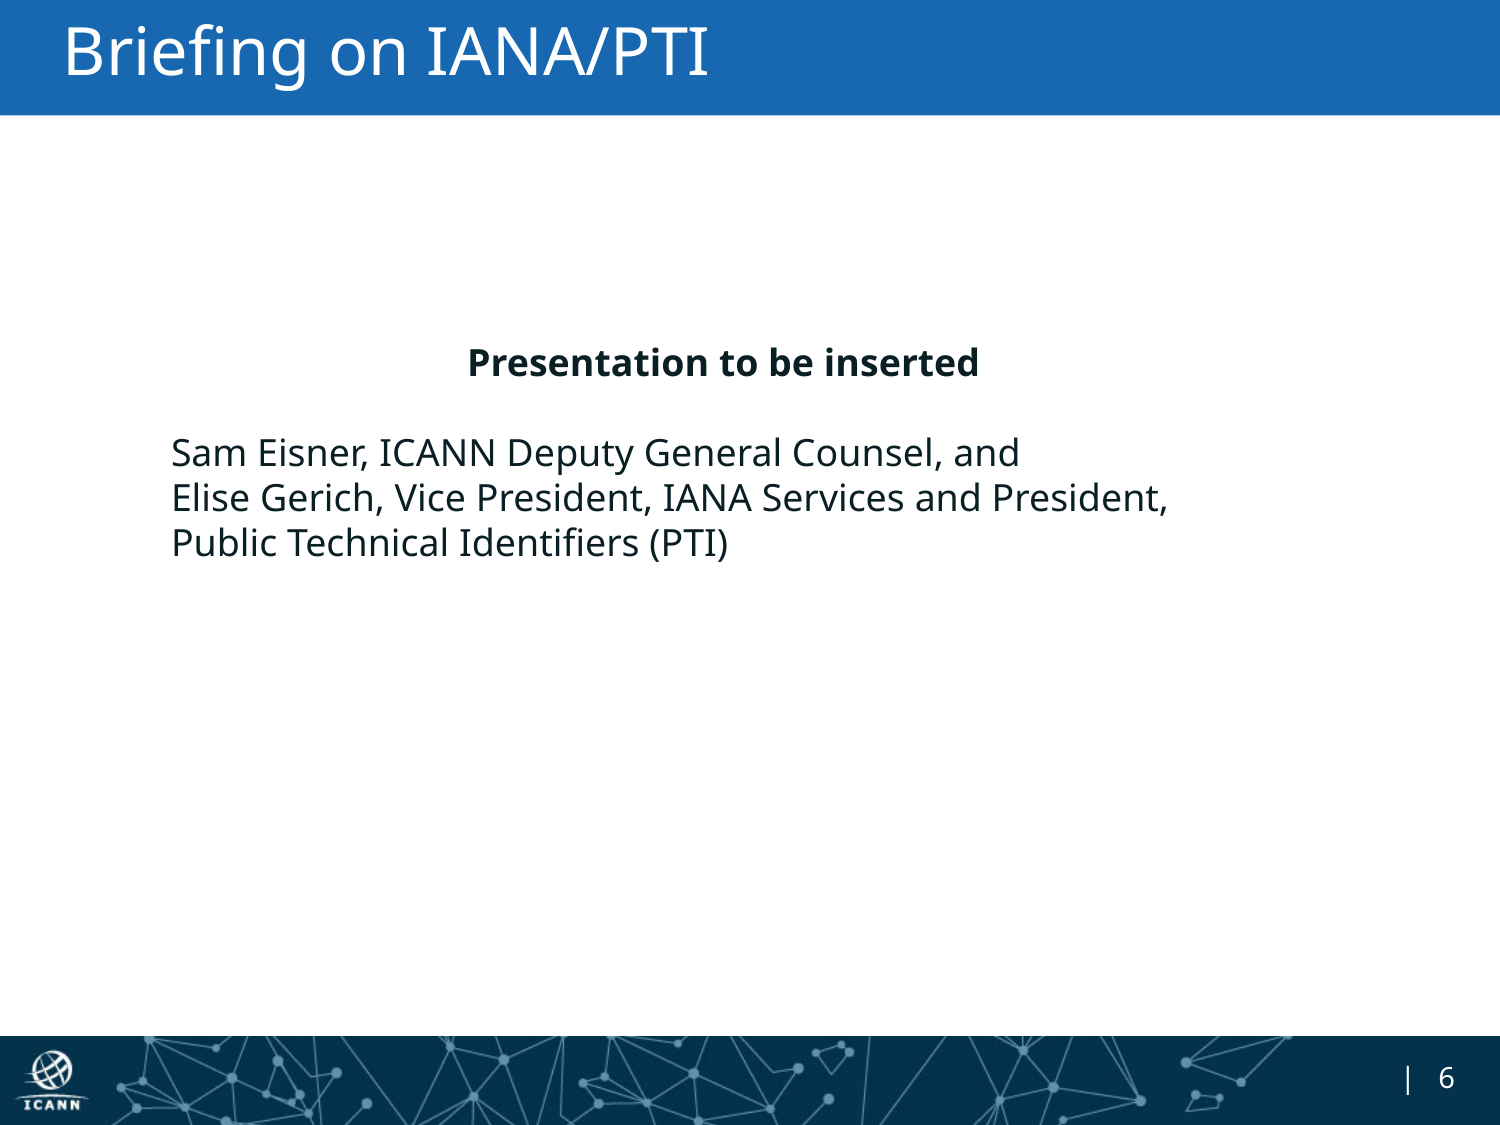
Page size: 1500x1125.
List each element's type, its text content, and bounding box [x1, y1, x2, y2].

picture [0, 1036, 1500, 1125]
title Briefing on IANA/PTI [0, 0, 1500, 116]
text_box Presentation to be inserted Sam Eisner, ICANN Deputy General Counsel, and Elise Gerich, Vice President, IANA Services and President, Public Technical Identifiers (PTI) [156, 331, 1292, 616]
